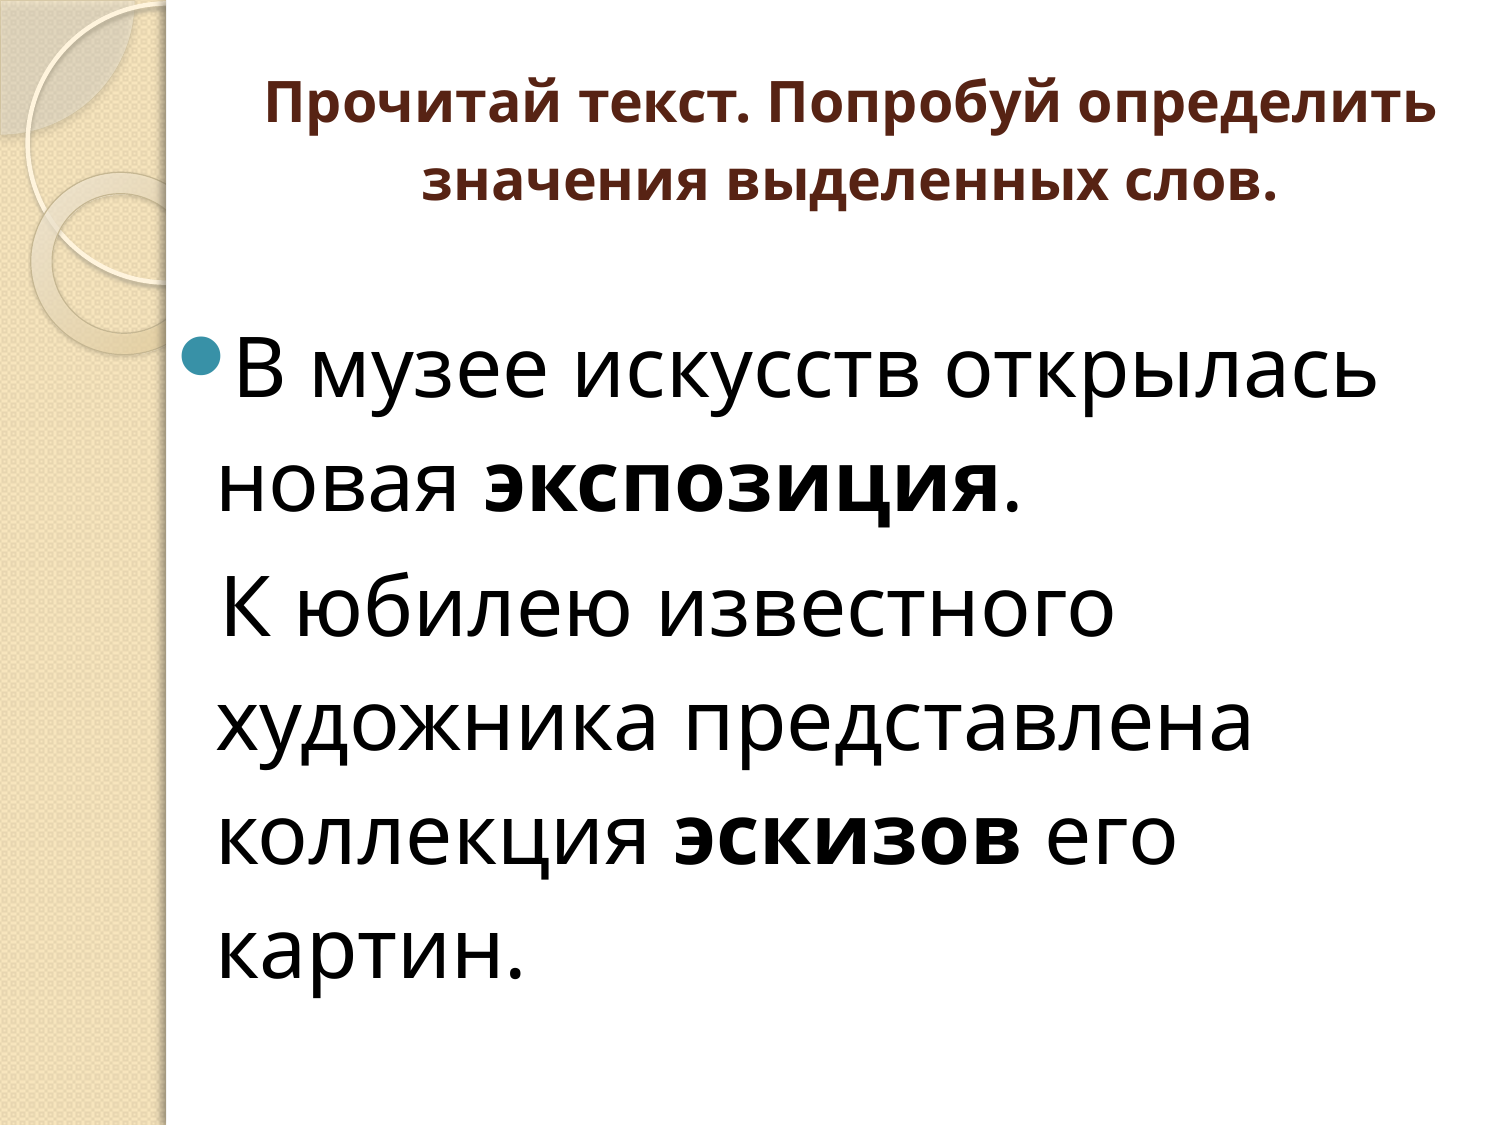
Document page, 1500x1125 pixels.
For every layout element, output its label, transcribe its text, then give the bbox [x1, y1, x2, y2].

title Прочитай текст. Попробуй определить значения выделенных слов. [235, 45, 1466, 233]
list В музее искусств открылась новая экспозиция. К юбилею известного художника представлена коллекция эскизов его картин. [150, 299, 1466, 1025]
